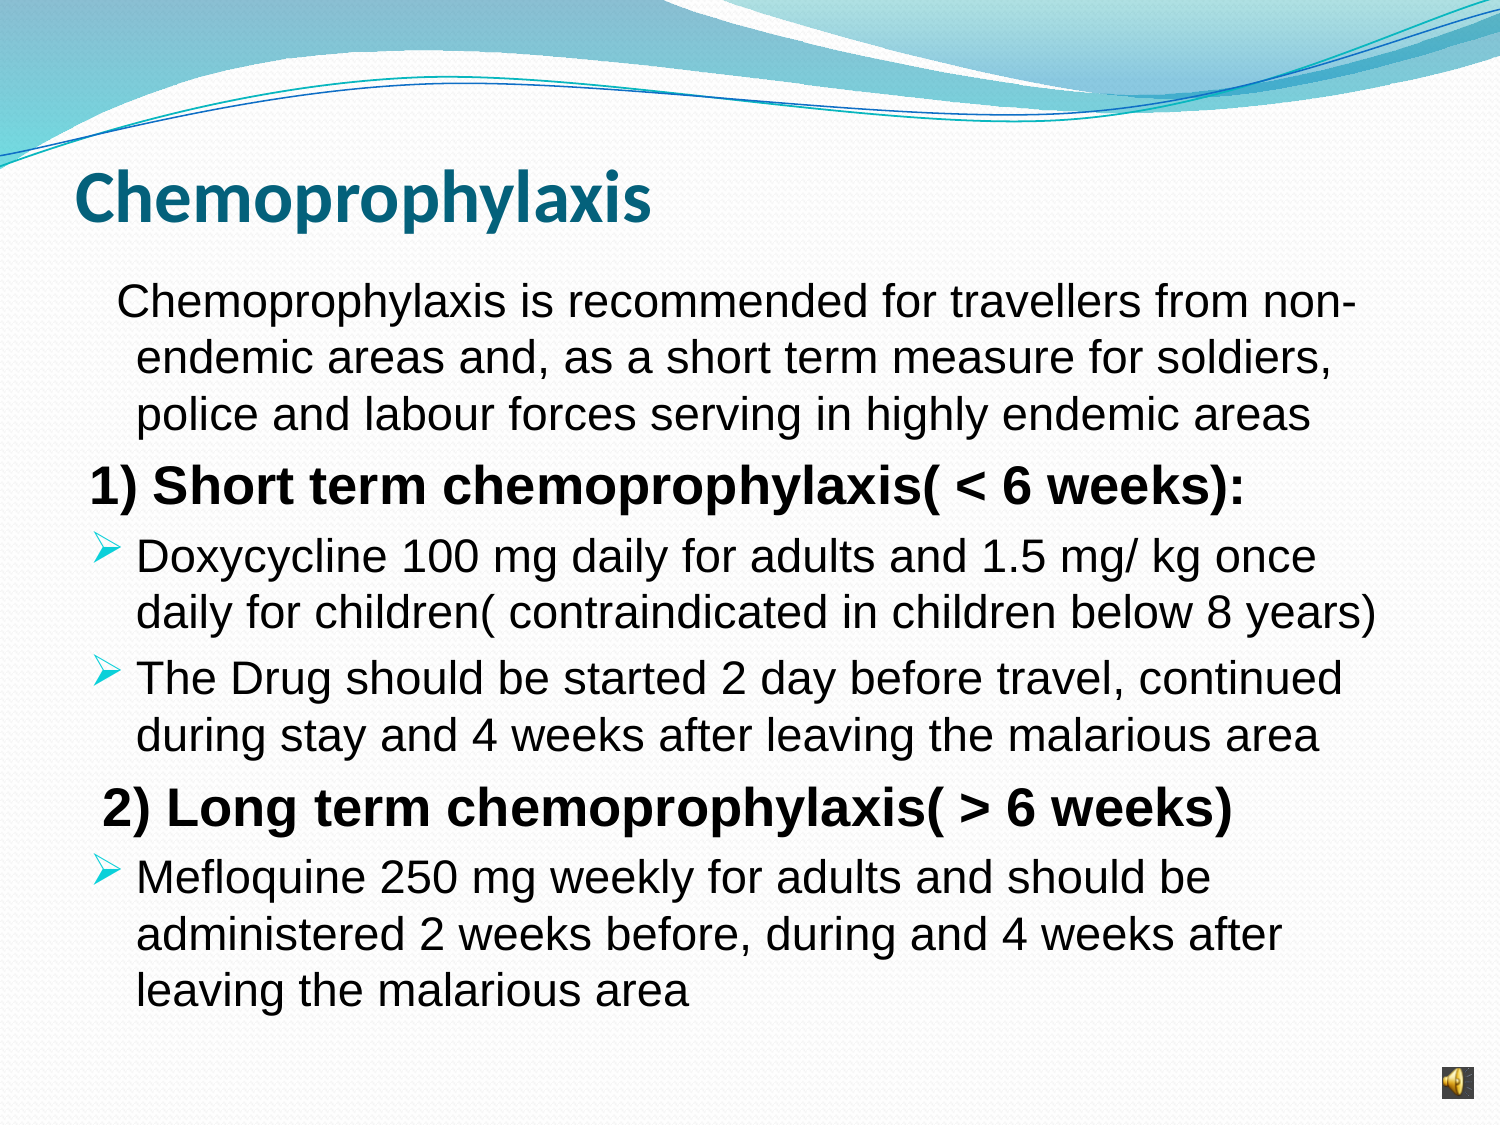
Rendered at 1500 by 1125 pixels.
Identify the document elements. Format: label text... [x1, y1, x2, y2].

list Chemoprophylaxis is recommended for travellers from non-endemic areas and, as a short term measure for soldiers, police and labour forces serving in highly endemic areas 1) Short term chemoprophylaxis( < 6 weeks): Doxycycline 100 mg daily for adults and 1.5 mg/ kg once daily for children( contraindicated in children below 8 years) The Drug should be started 2 day before travel, continued during stay and 4 weeks after leaving the malarious area 2) Long term chemoprophylaxis( > 6 weeks) Mefloquine 250 mg weekly for adults and should be administered 2 weeks before, during and 4 weeks after leaving the malarious area [75, 262, 1425, 1038]
title Chemoprophylaxis [75, 115, 1425, 238]
picture [1441, 1066, 1476, 1101]
